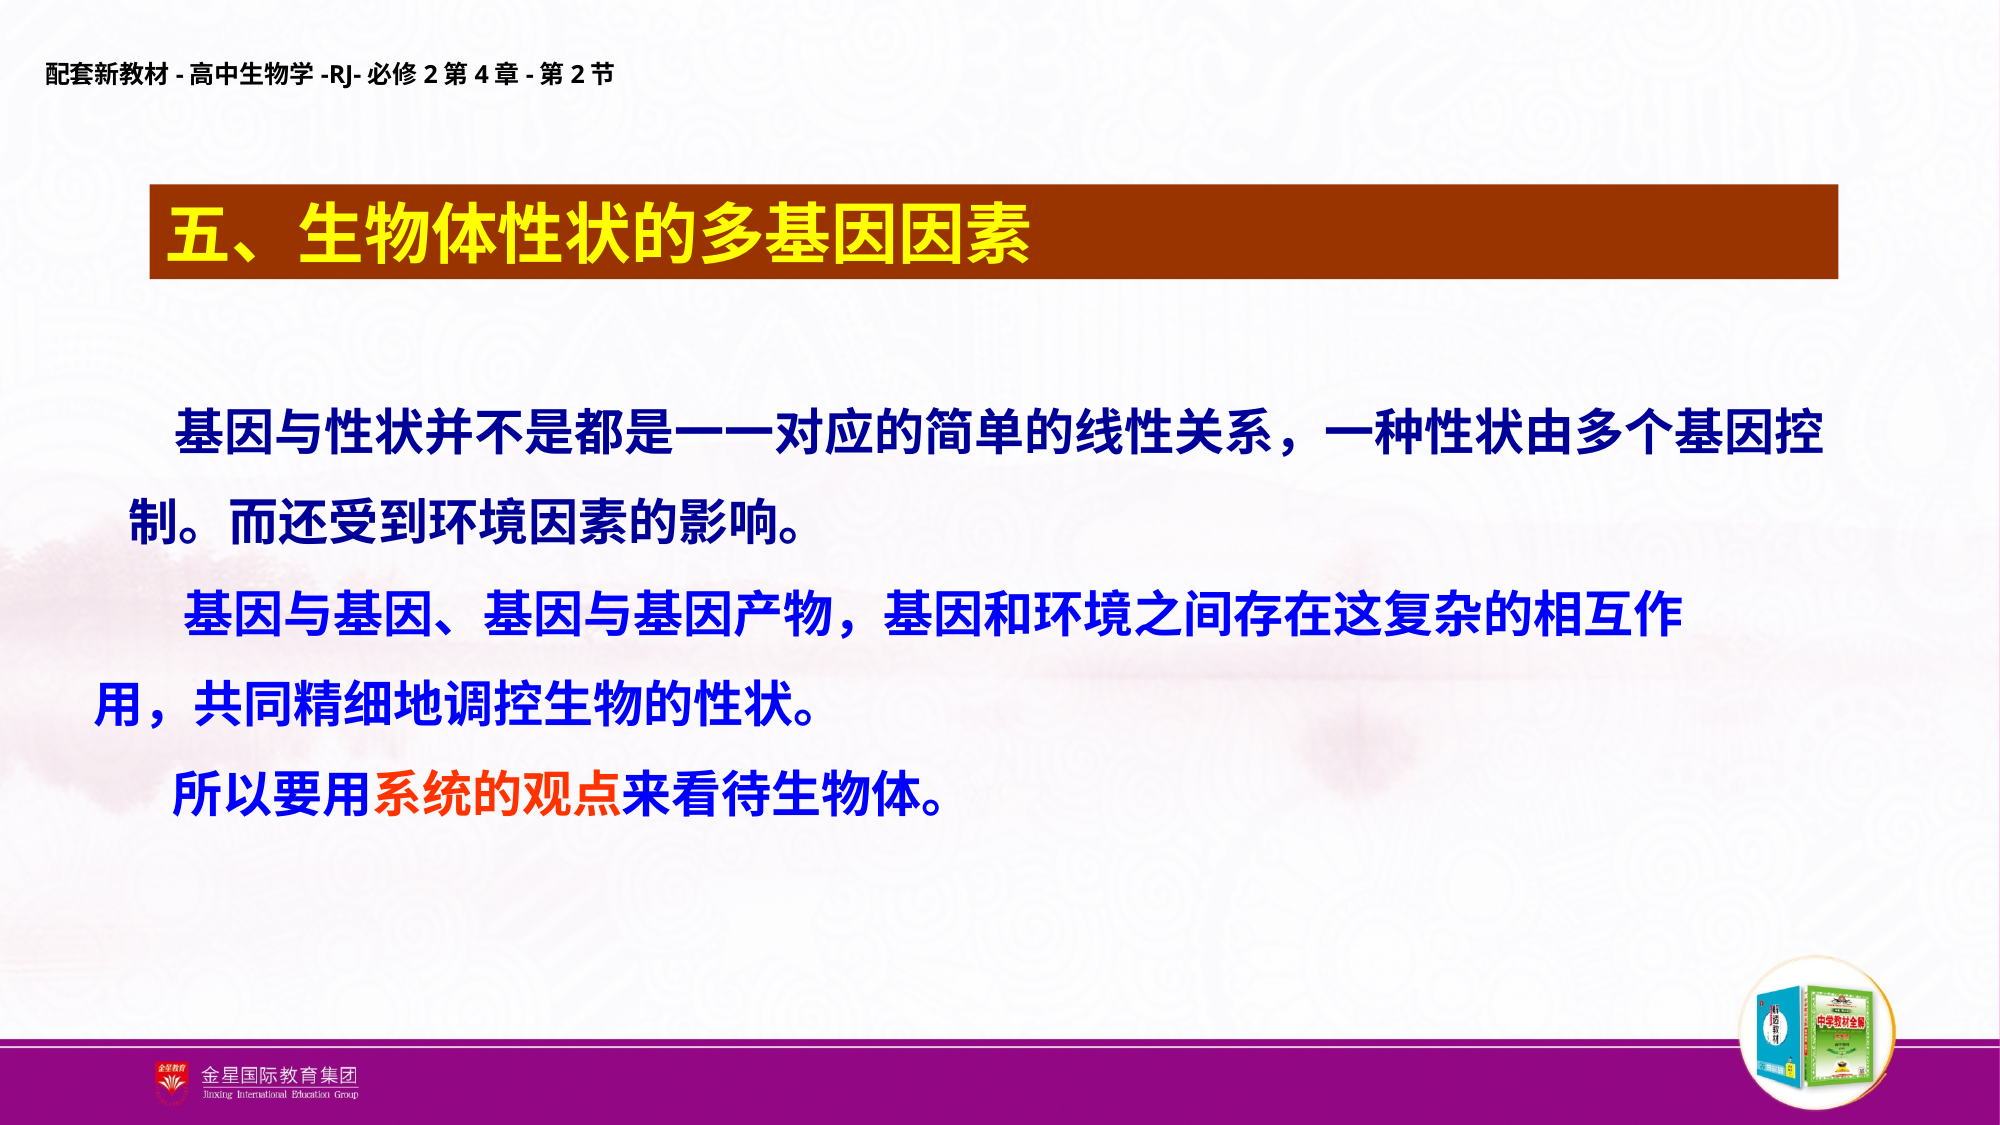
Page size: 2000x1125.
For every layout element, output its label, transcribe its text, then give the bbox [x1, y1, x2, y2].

text_box 五、生物体性状的多基因因素 [149, 184, 1839, 280]
text_box 基因与性状并不是都是一一对应的简单的线性关系，一种性状由多个基因控制。而还受到环境因素的影响。 [113, 363, 1846, 558]
picture [0, 0, 2000, 1125]
text_box 基因与基因、基因与基因产物，基因和环境之间存在这复杂的相互作用，共同精细地调控生物的性状。 所以要用系统的观点来看待生物体。 [78, 575, 1780, 801]
